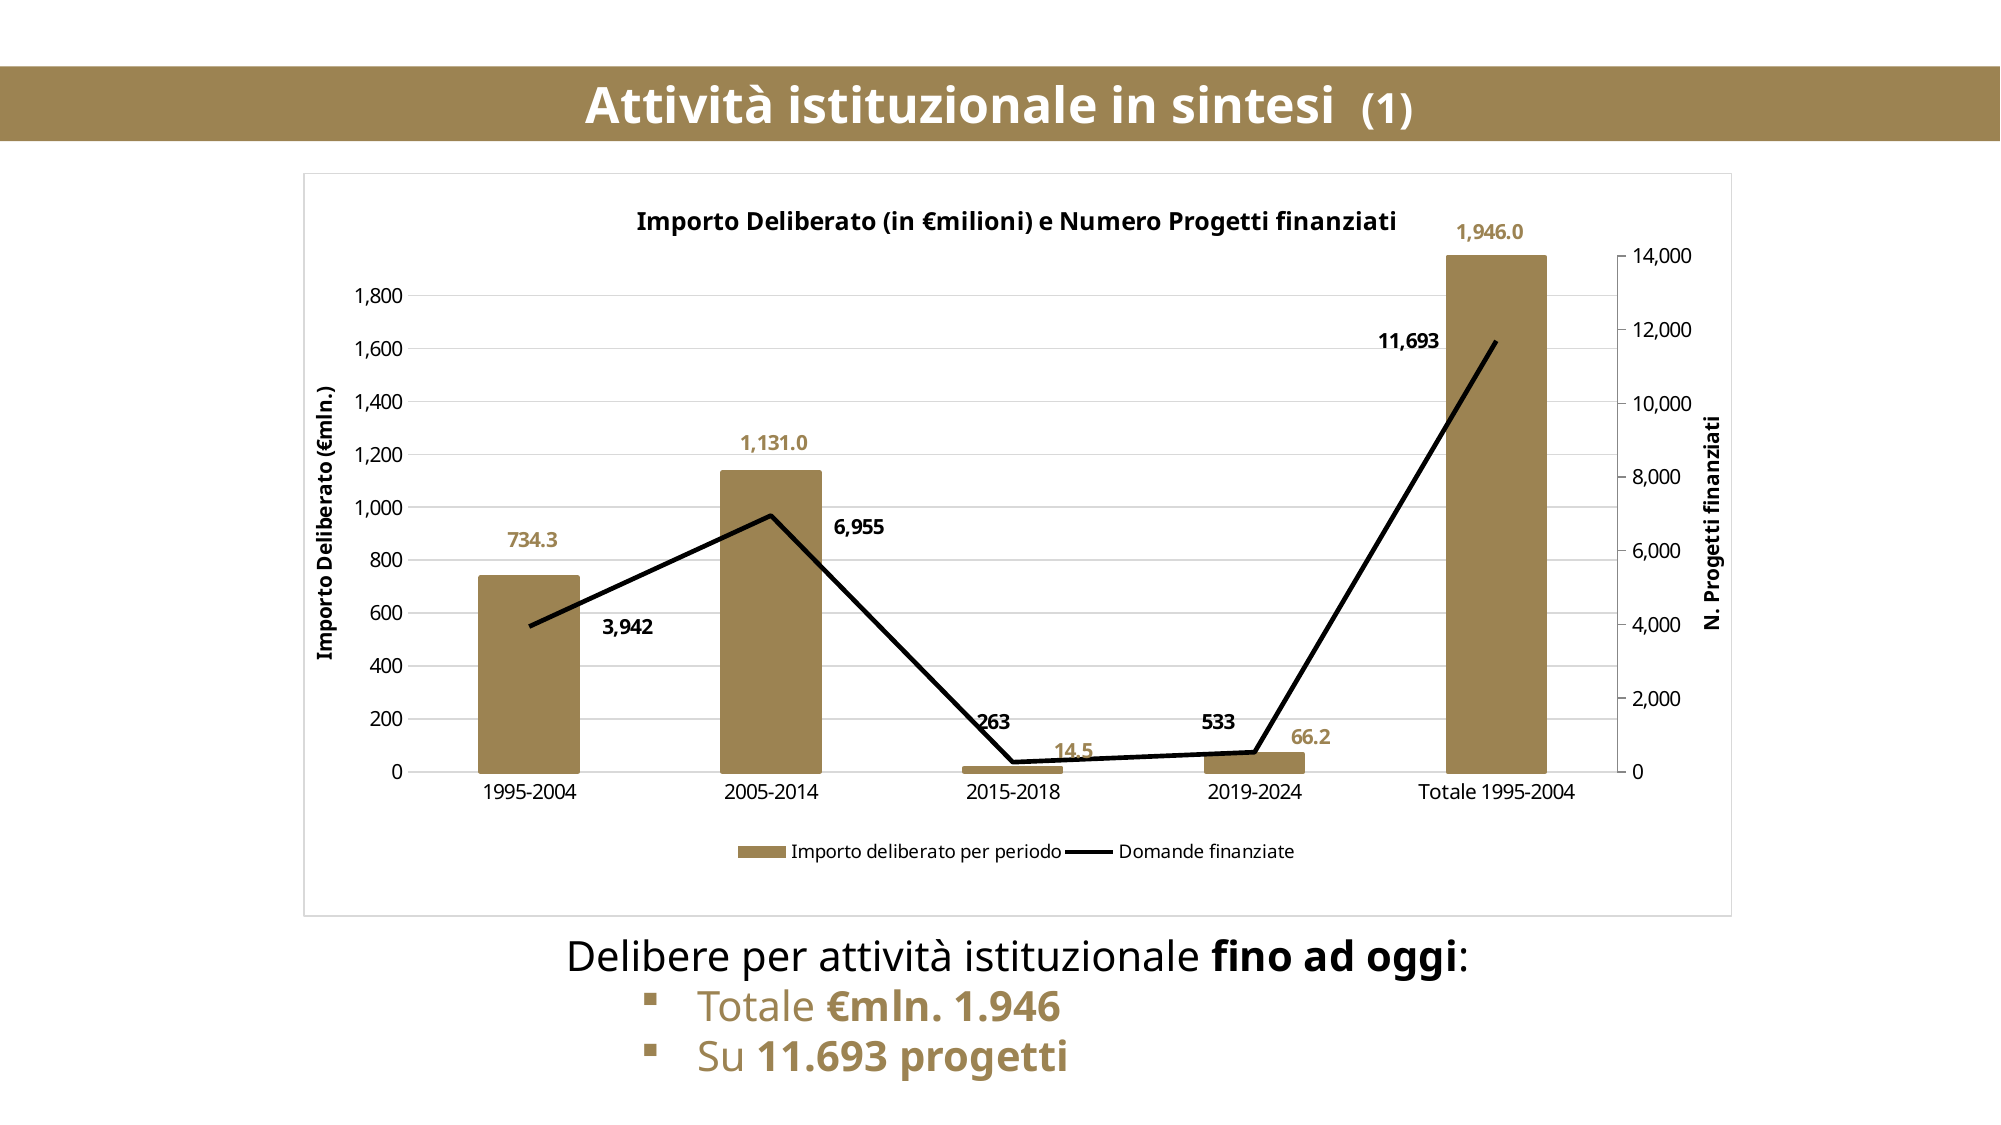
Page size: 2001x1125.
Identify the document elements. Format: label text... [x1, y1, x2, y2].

text_box Delibere per attività istituzionale fino ad oggi: Totale €mln. 1.946 Su 11.693 progetti [551, 925, 1559, 1088]
text_box Attività istituzionale in sintesi (1) [0, 66, 2000, 142]
chart [302, 172, 1733, 918]
